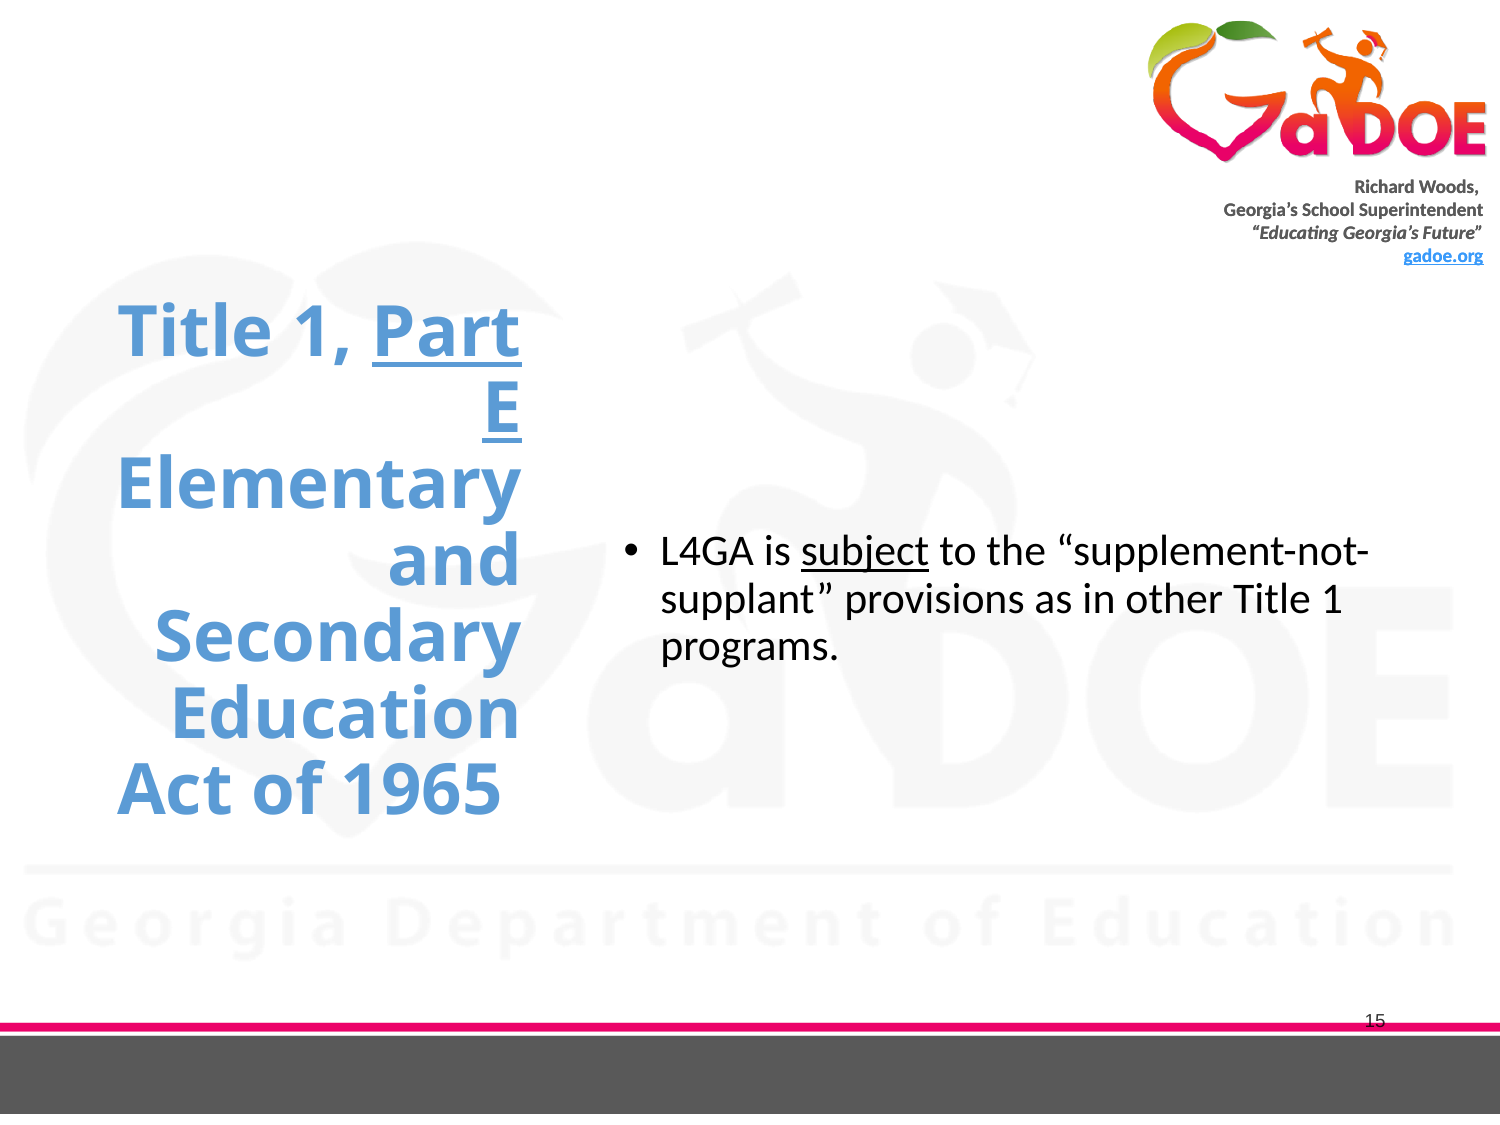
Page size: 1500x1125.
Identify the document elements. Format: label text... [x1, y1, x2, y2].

picture [19, 235, 1473, 980]
slide_number 15 [1300, 989, 1397, 1050]
title Title 1, Part E Elementary and Secondary Education Act of 1965 [103, 158, 533, 967]
picture [1135, 8, 1499, 164]
list L4GA is subject to the “supplement-not-supplant” provisions as in other Title 1 programs. [612, 158, 1397, 967]
